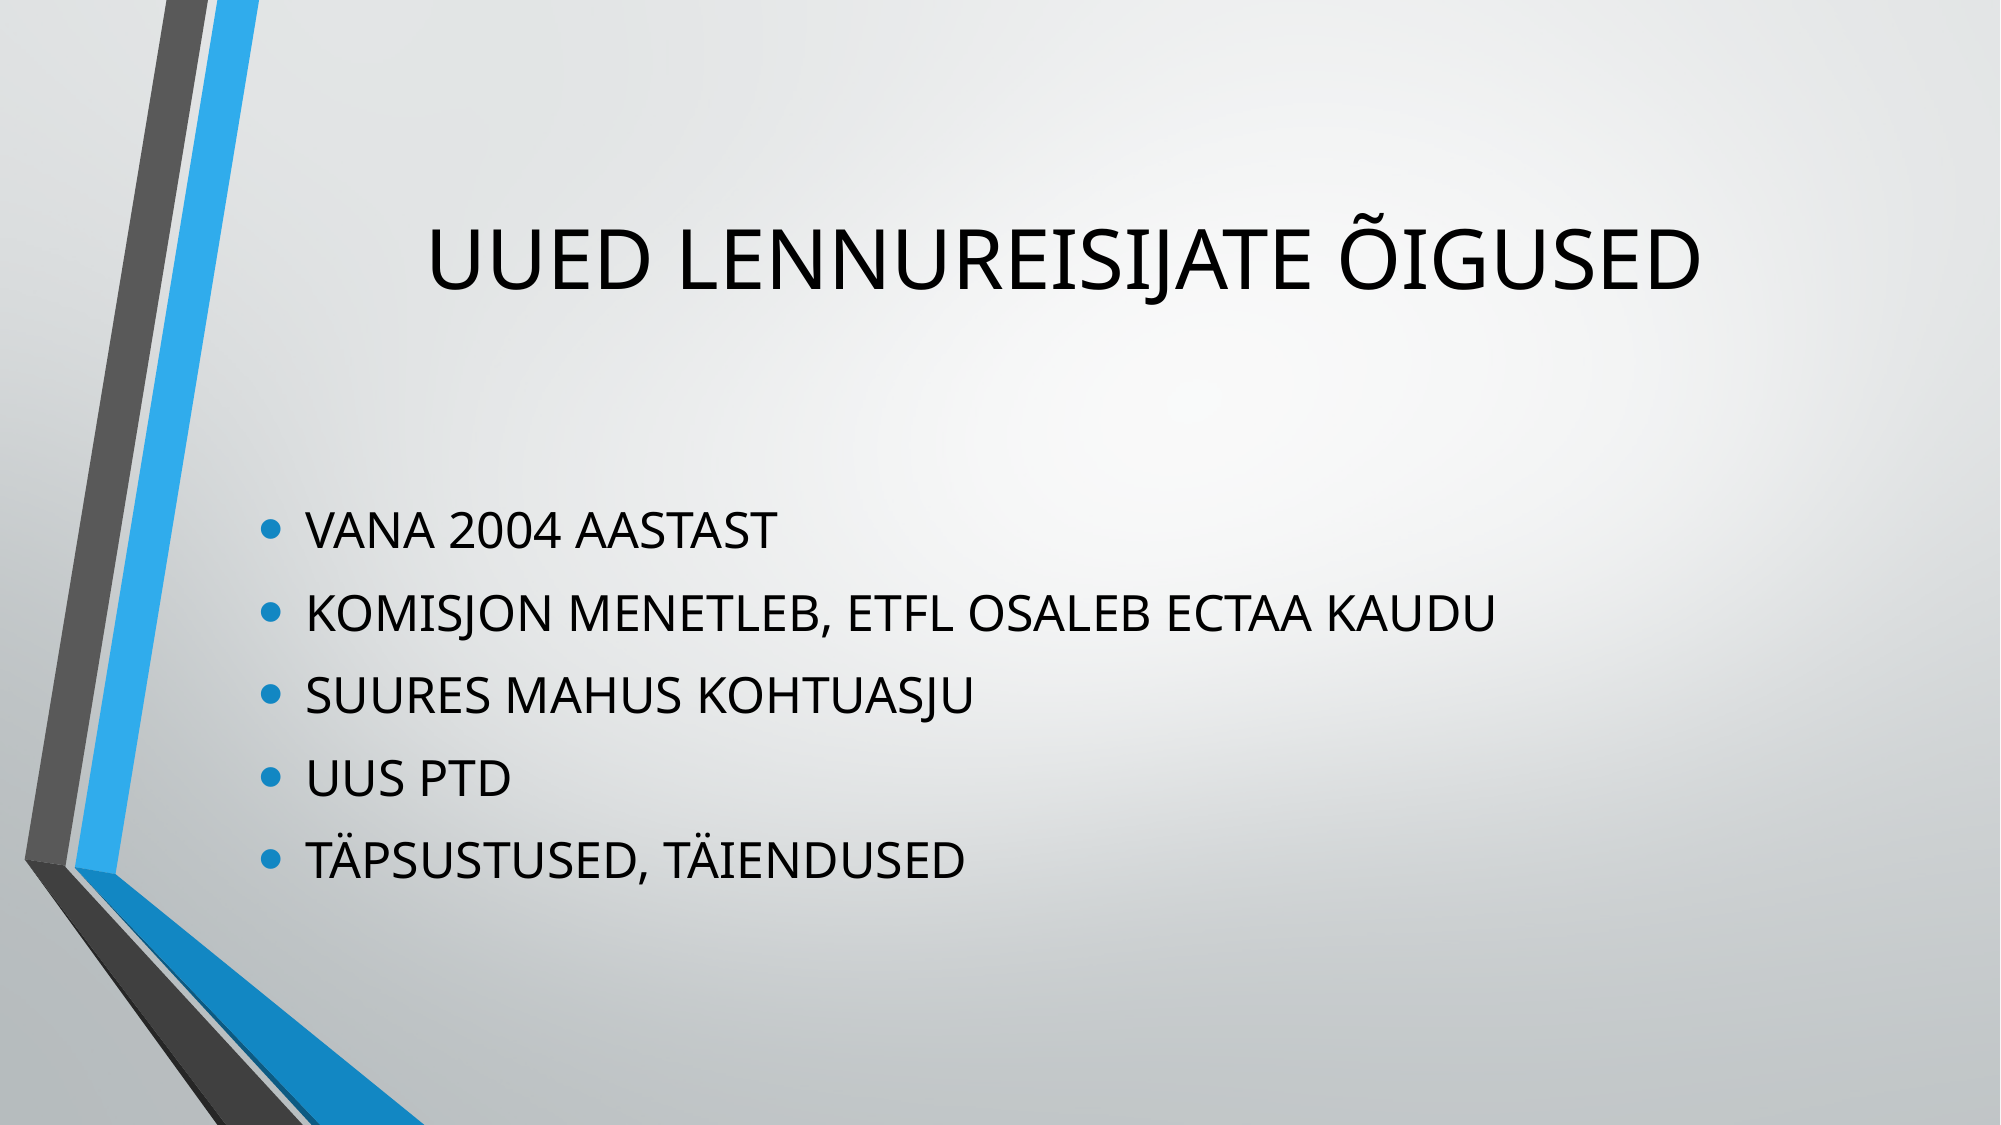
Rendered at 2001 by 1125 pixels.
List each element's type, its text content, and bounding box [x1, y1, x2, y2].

list VANA 2004 AASTAST KOMISJON MENETLEB, ETFL OSALEB ECTAA KAUDU SUURES MAHUS KOHTUASJU UUS PTD TÄPSUSTUSED, TÄIENDUSED [243, 437, 1887, 950]
title UUED LENNUREISIJATE ÕIGUSED [243, 112, 1887, 400]
